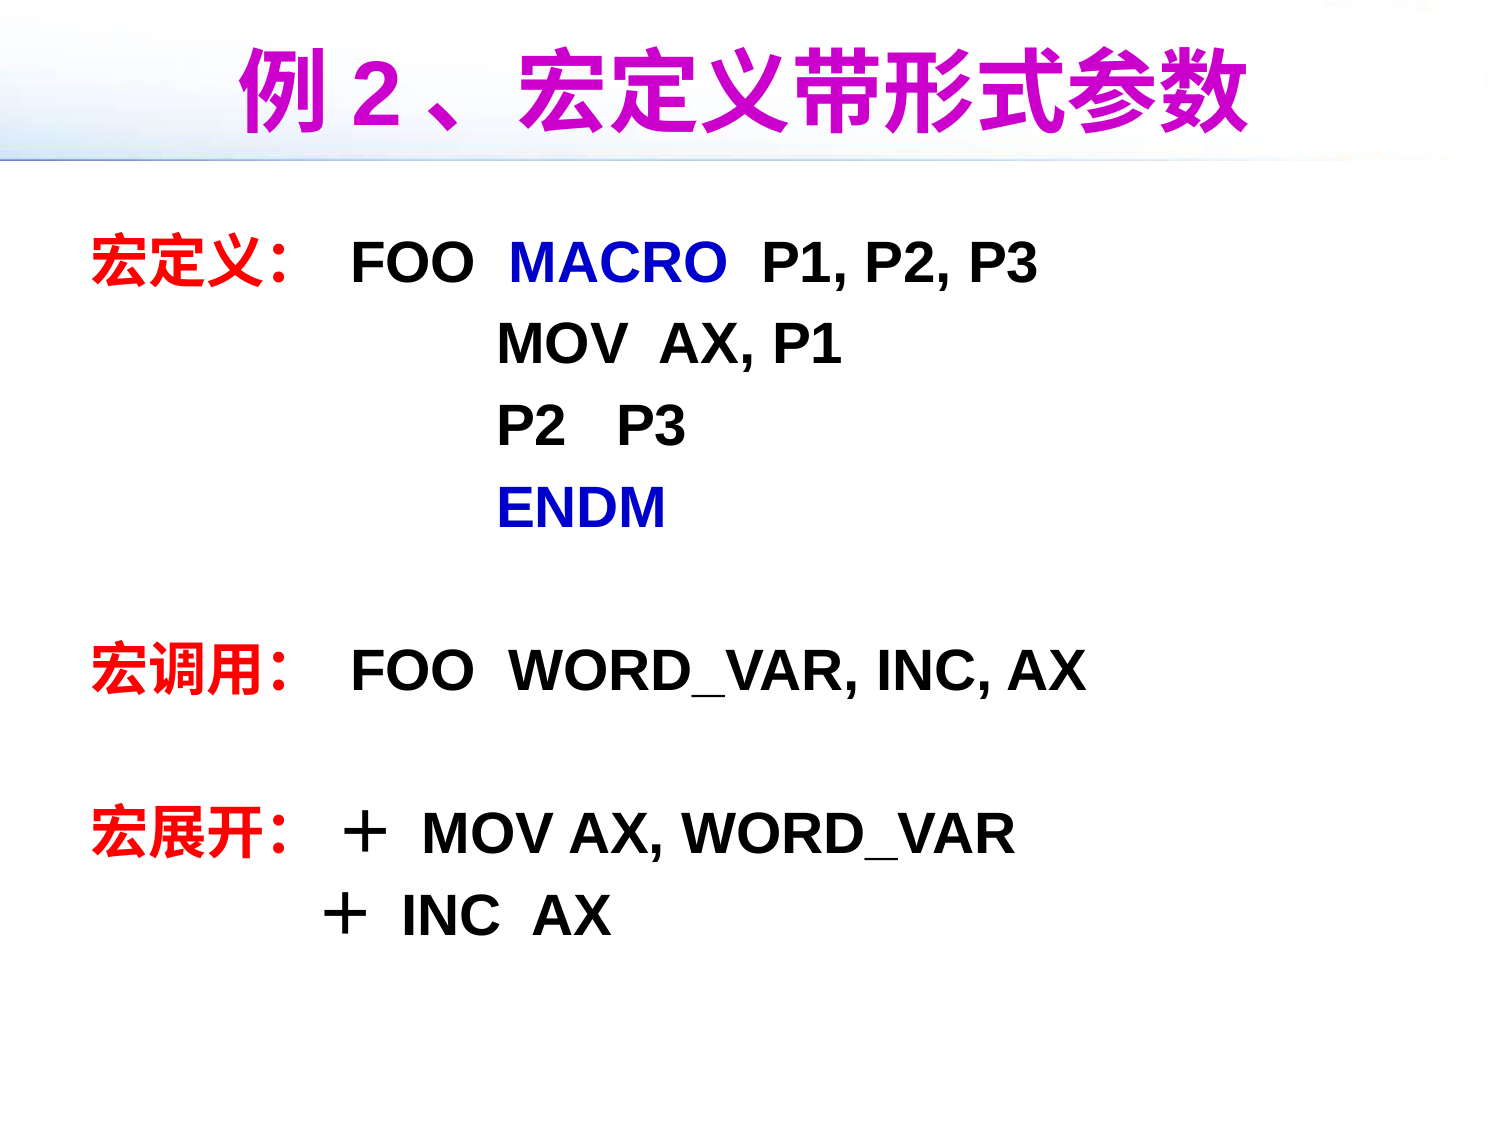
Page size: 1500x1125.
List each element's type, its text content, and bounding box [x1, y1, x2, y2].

title 例2、宏定义带形式参数 [29, 31, 1459, 147]
picture [0, 0, 1500, 161]
list 宏定义： FOO MACRO P1, P2, P3 MOV AX, P1 P2 P3 ENDM 宏调用： FOO WORD_VAR, INC, AX 宏展开： ＋ MOV AX, WORD_VAR ＋ INC AX [75, 216, 1425, 1027]
